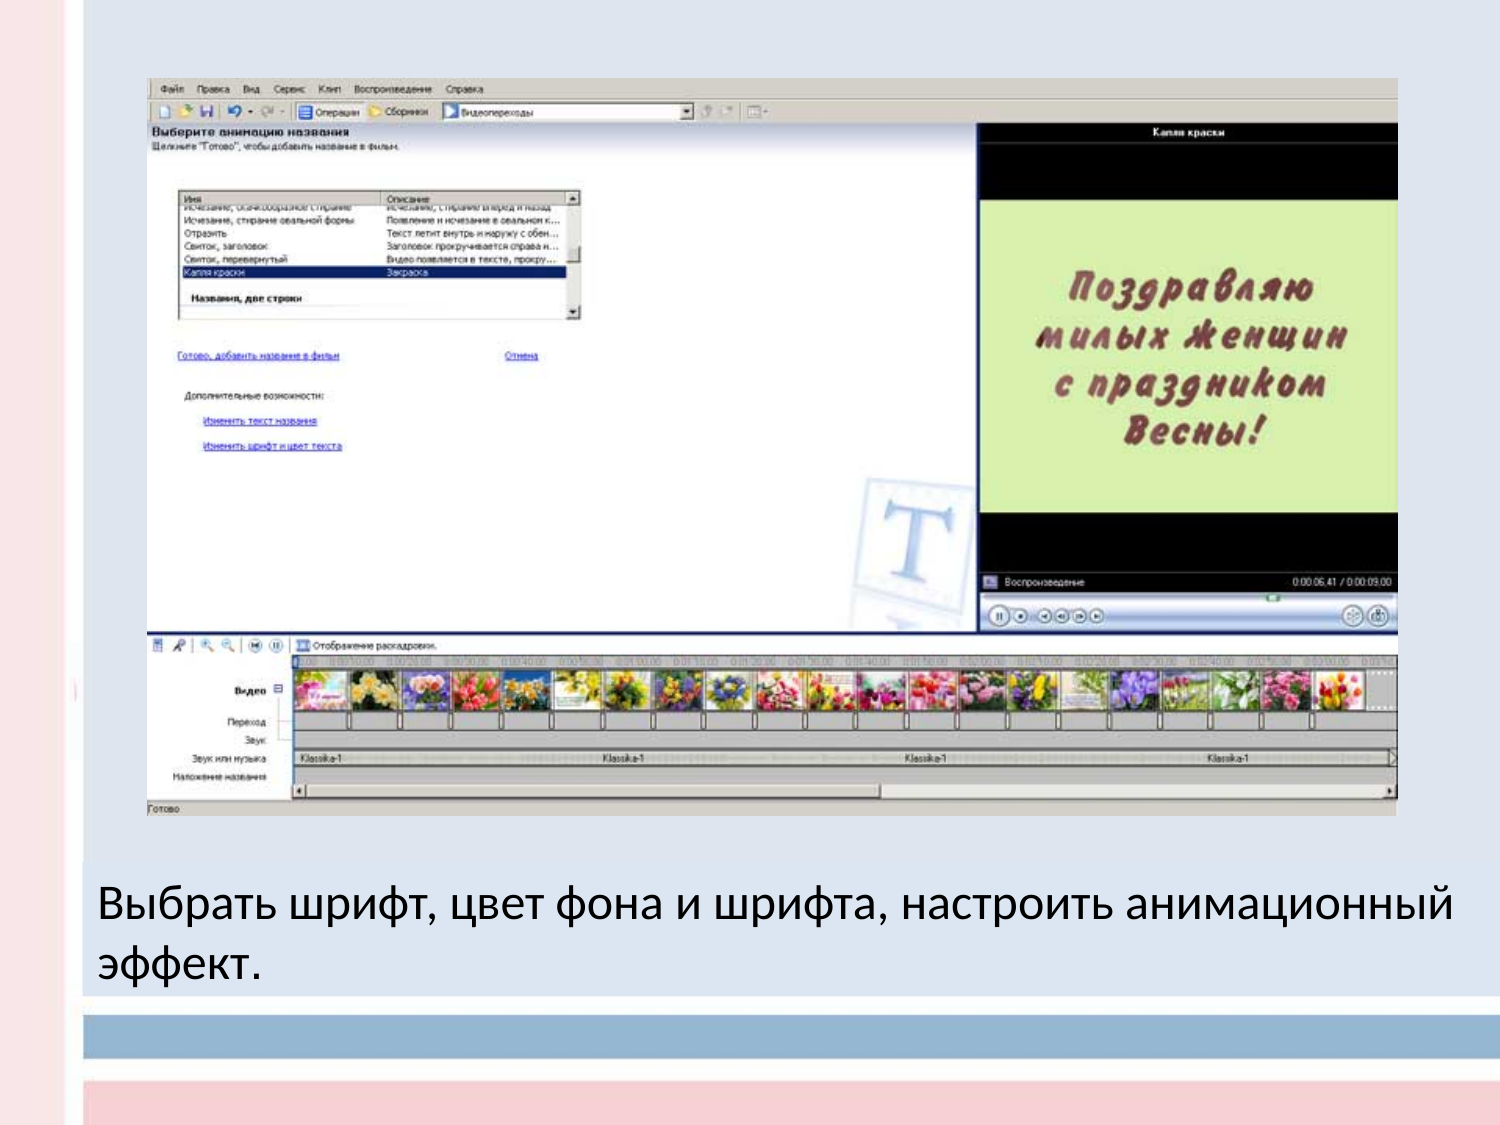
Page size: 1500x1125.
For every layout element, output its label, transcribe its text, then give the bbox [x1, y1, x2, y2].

picture [0, 0, 1500, 1125]
text_box Выбрать шрифт, цвет фона и шрифта, настроить анимационный эффект. [82, 861, 1500, 997]
